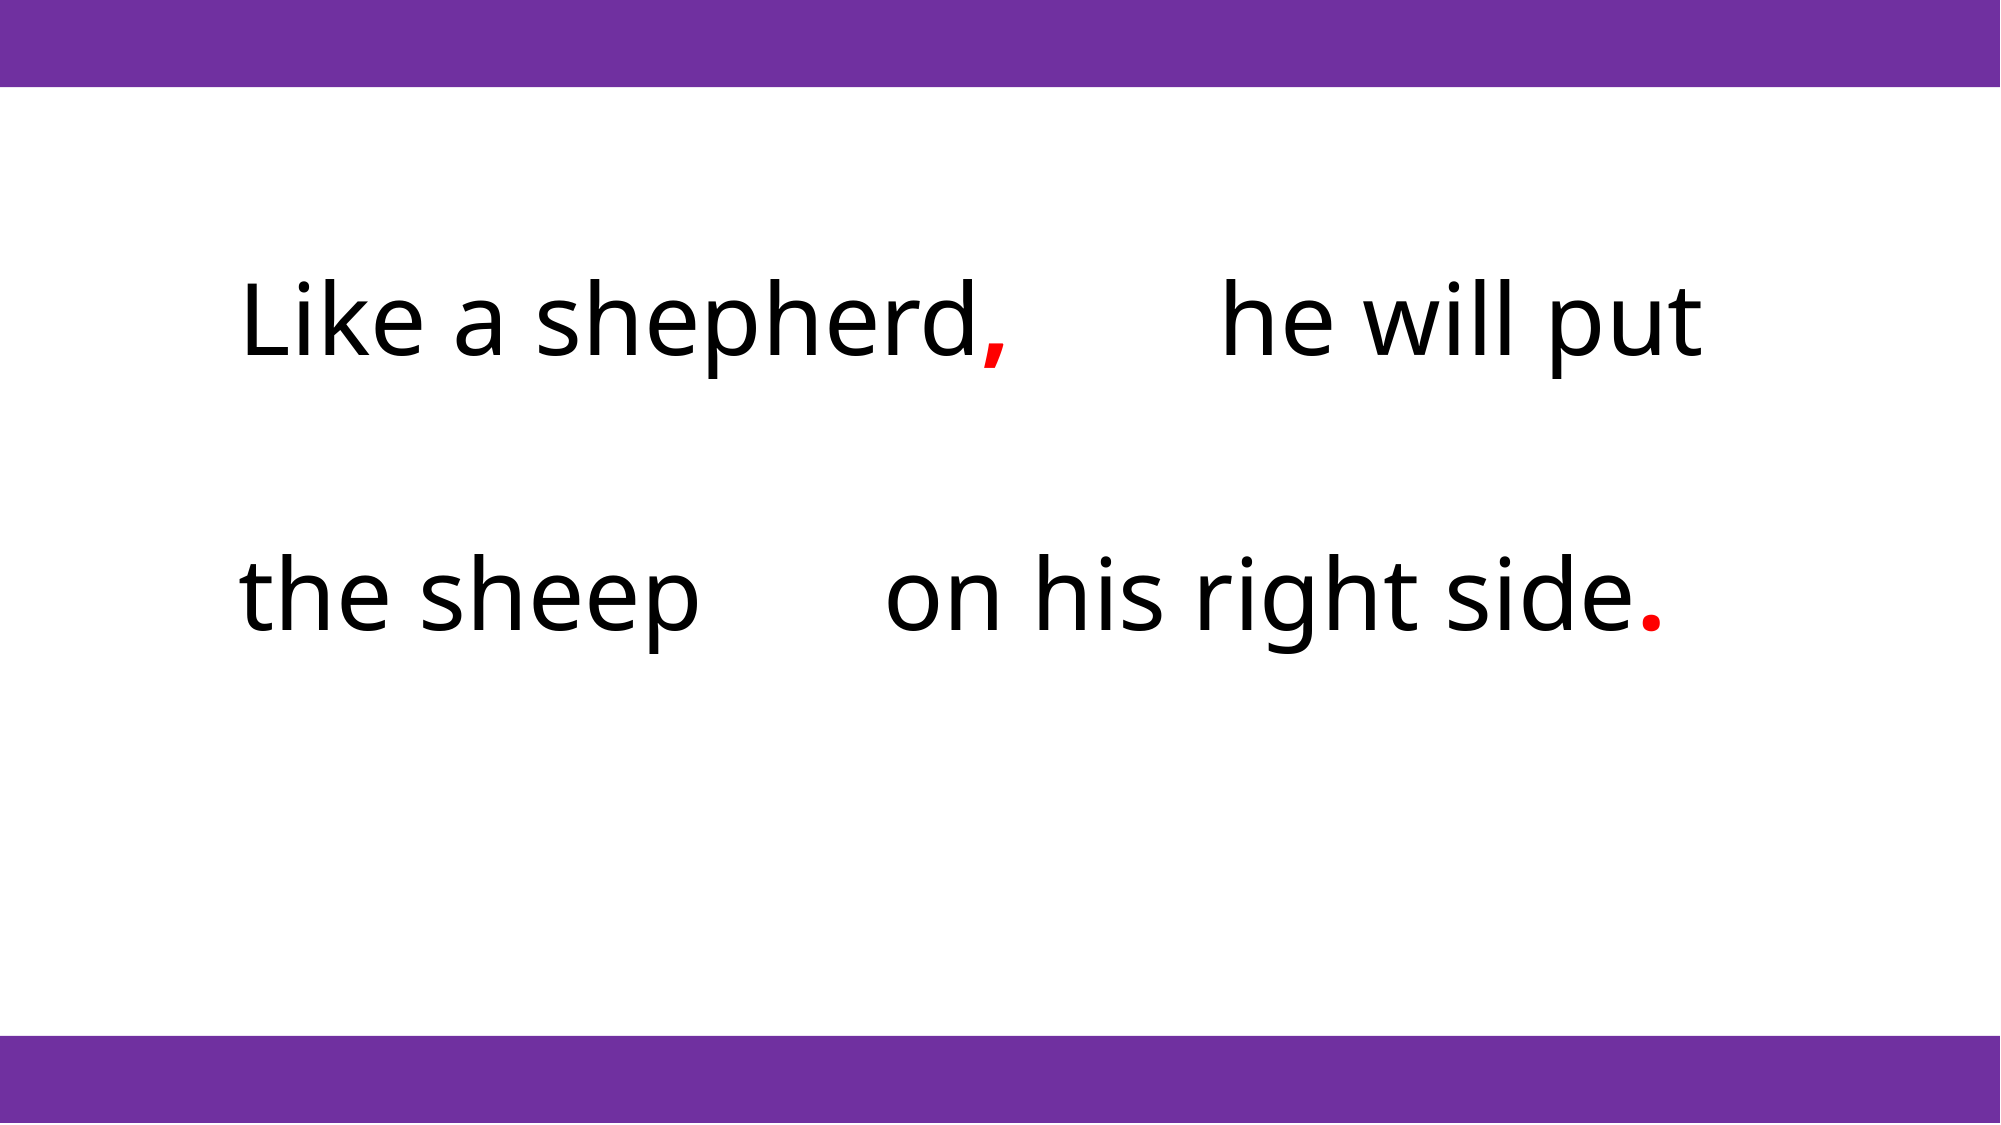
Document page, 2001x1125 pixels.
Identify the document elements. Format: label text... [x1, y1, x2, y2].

text_box [0, 1035, 2000, 1124]
text_box Like a shepherd, [224, 247, 1026, 383]
text_box [0, 0, 2000, 88]
text_box he will put [1203, 247, 1745, 383]
text_box the sheep [223, 523, 719, 659]
text_box on his right side. [868, 523, 1707, 659]
